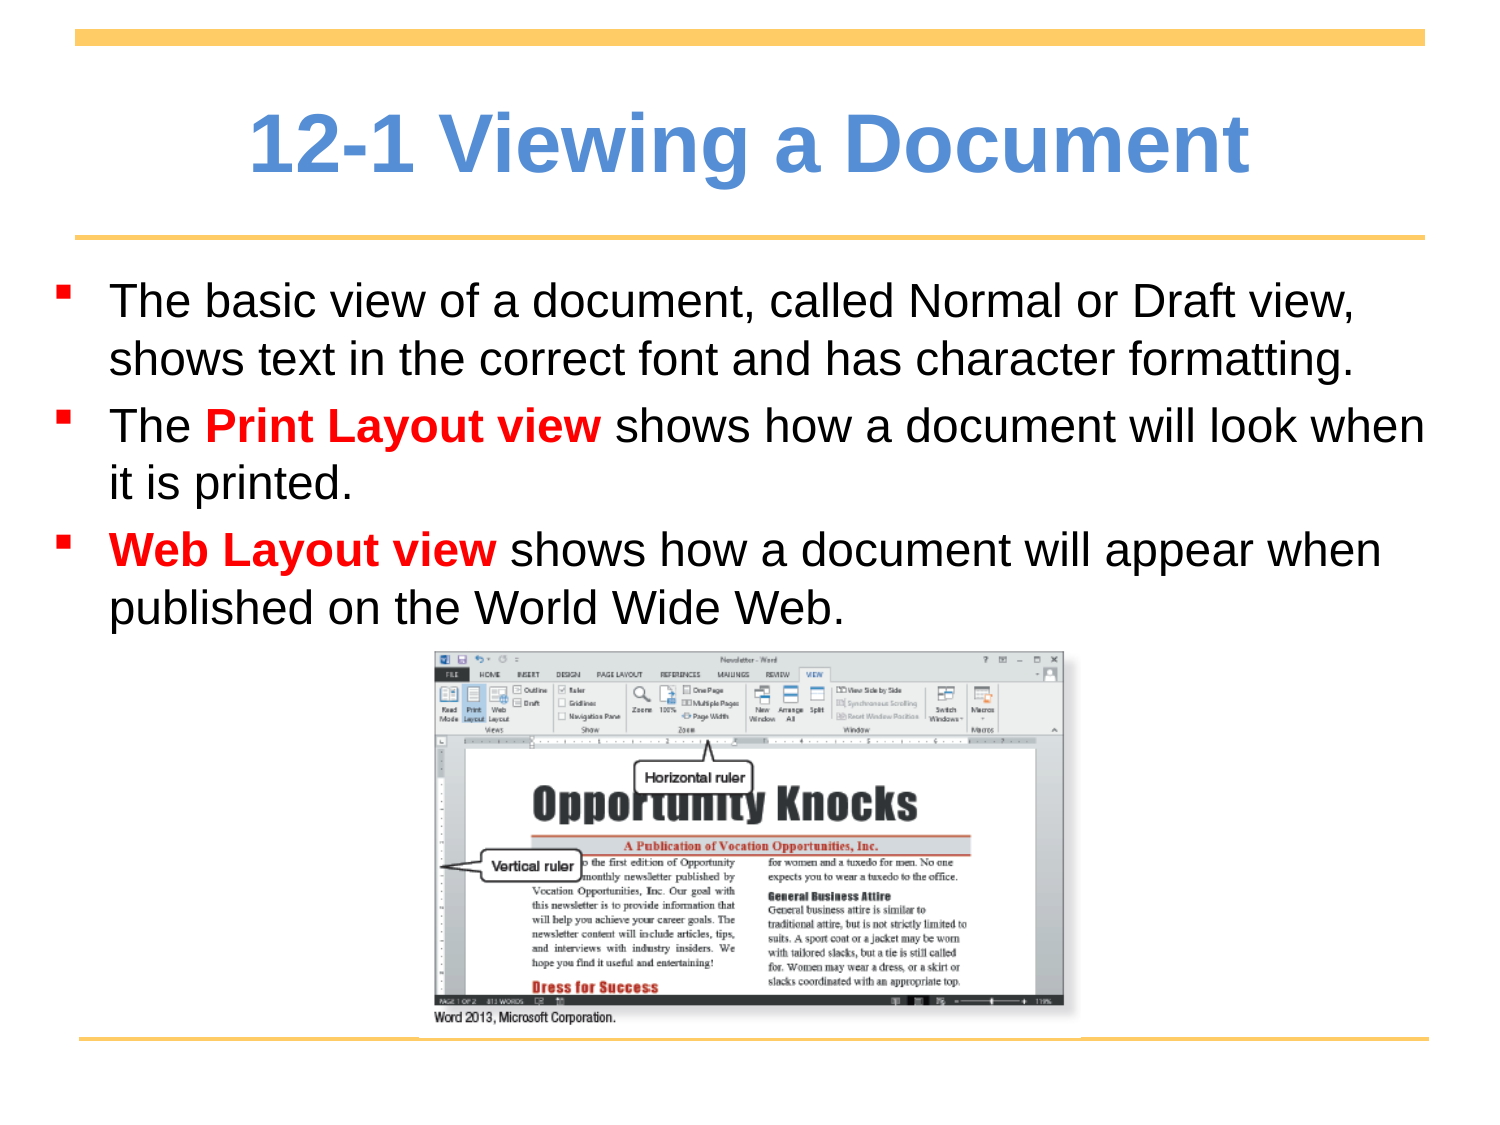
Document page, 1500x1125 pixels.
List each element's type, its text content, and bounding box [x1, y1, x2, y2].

picture [419, 637, 1081, 1038]
title 12-1 Viewing a Document [75, 45, 1425, 233]
list The basic view of a document, called Normal or Draft view, shows text in the correct font and has character formatting. The Print Layout view shows how a document will look when it is printed. Web Layout view shows how a document will appear when published on the World Wide Web. [37, 262, 1450, 1005]
